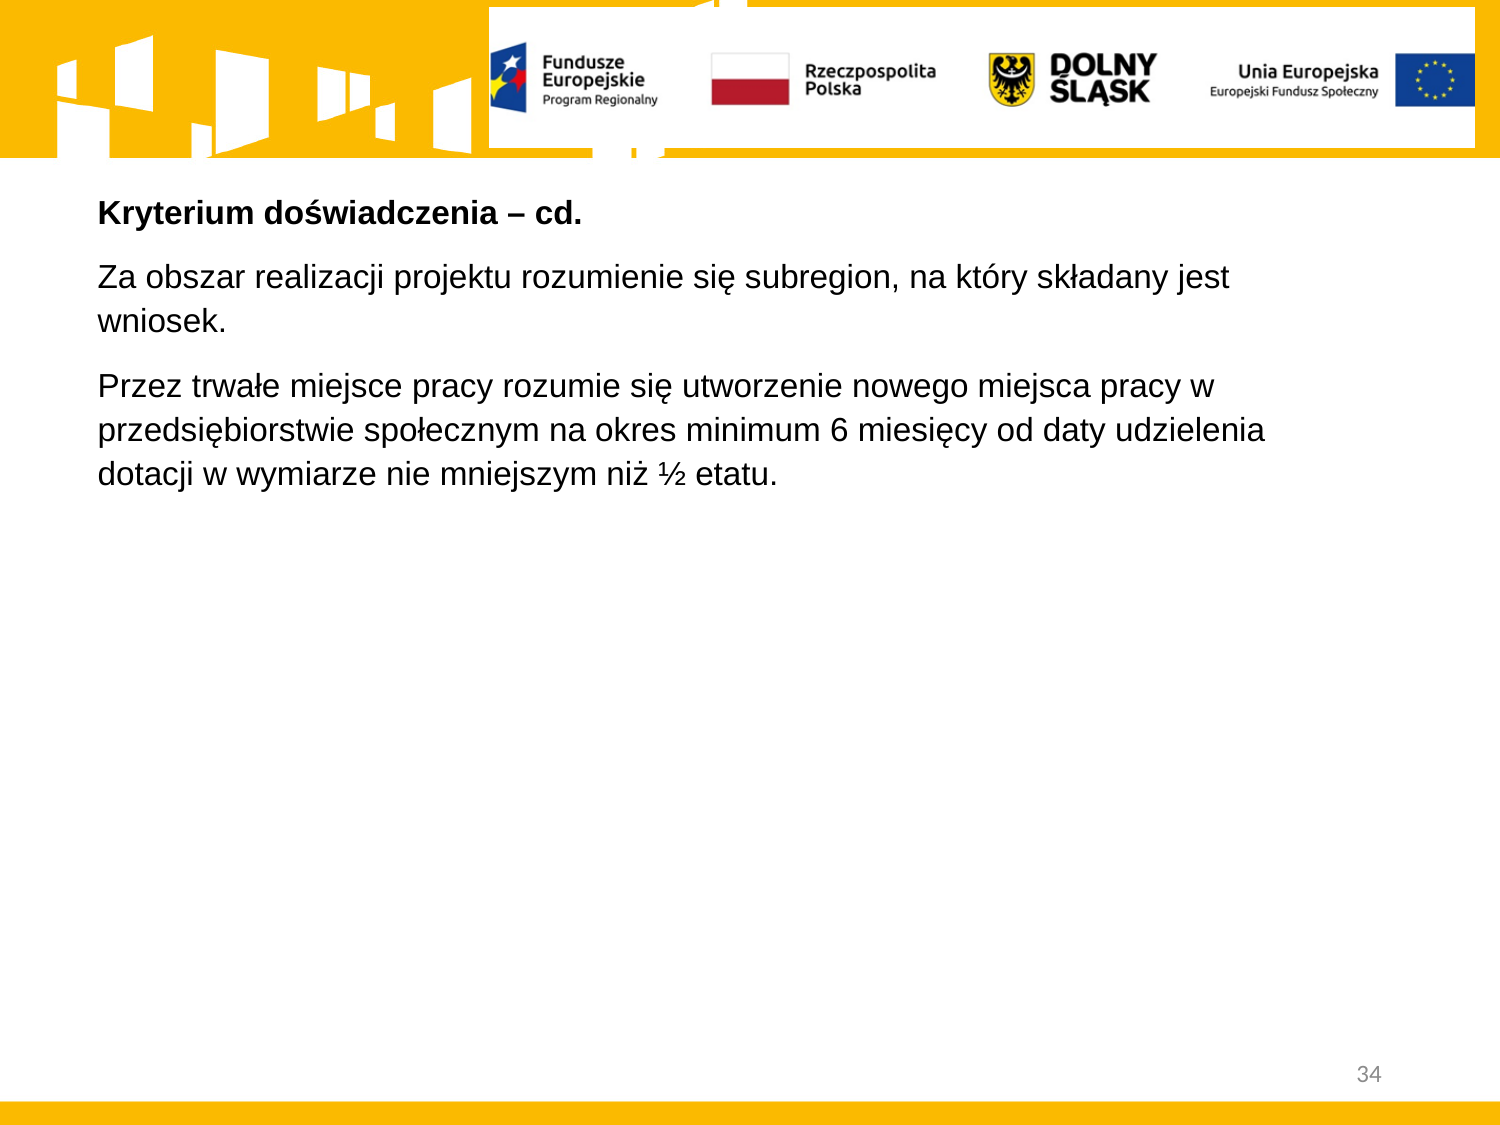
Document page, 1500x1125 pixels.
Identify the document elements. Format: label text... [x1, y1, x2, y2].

list Kryterium doświadczenia – cd. Za obszar realizacji projektu rozumienie się subregion, na który składany jest wniosek. Przez trwałe miejsce pracy rozumie się utworzenie nowego miejsca pracy w przedsiębiorstwie społecznym na okres minimum 6 miesięcy od daty udzielenia dotacji w wymiarze nie mniejszym niż ½ etatu. [82, 179, 1369, 1067]
picture [0, 0, 1500, 1125]
slide_number 34 [1059, 1042, 1397, 1103]
